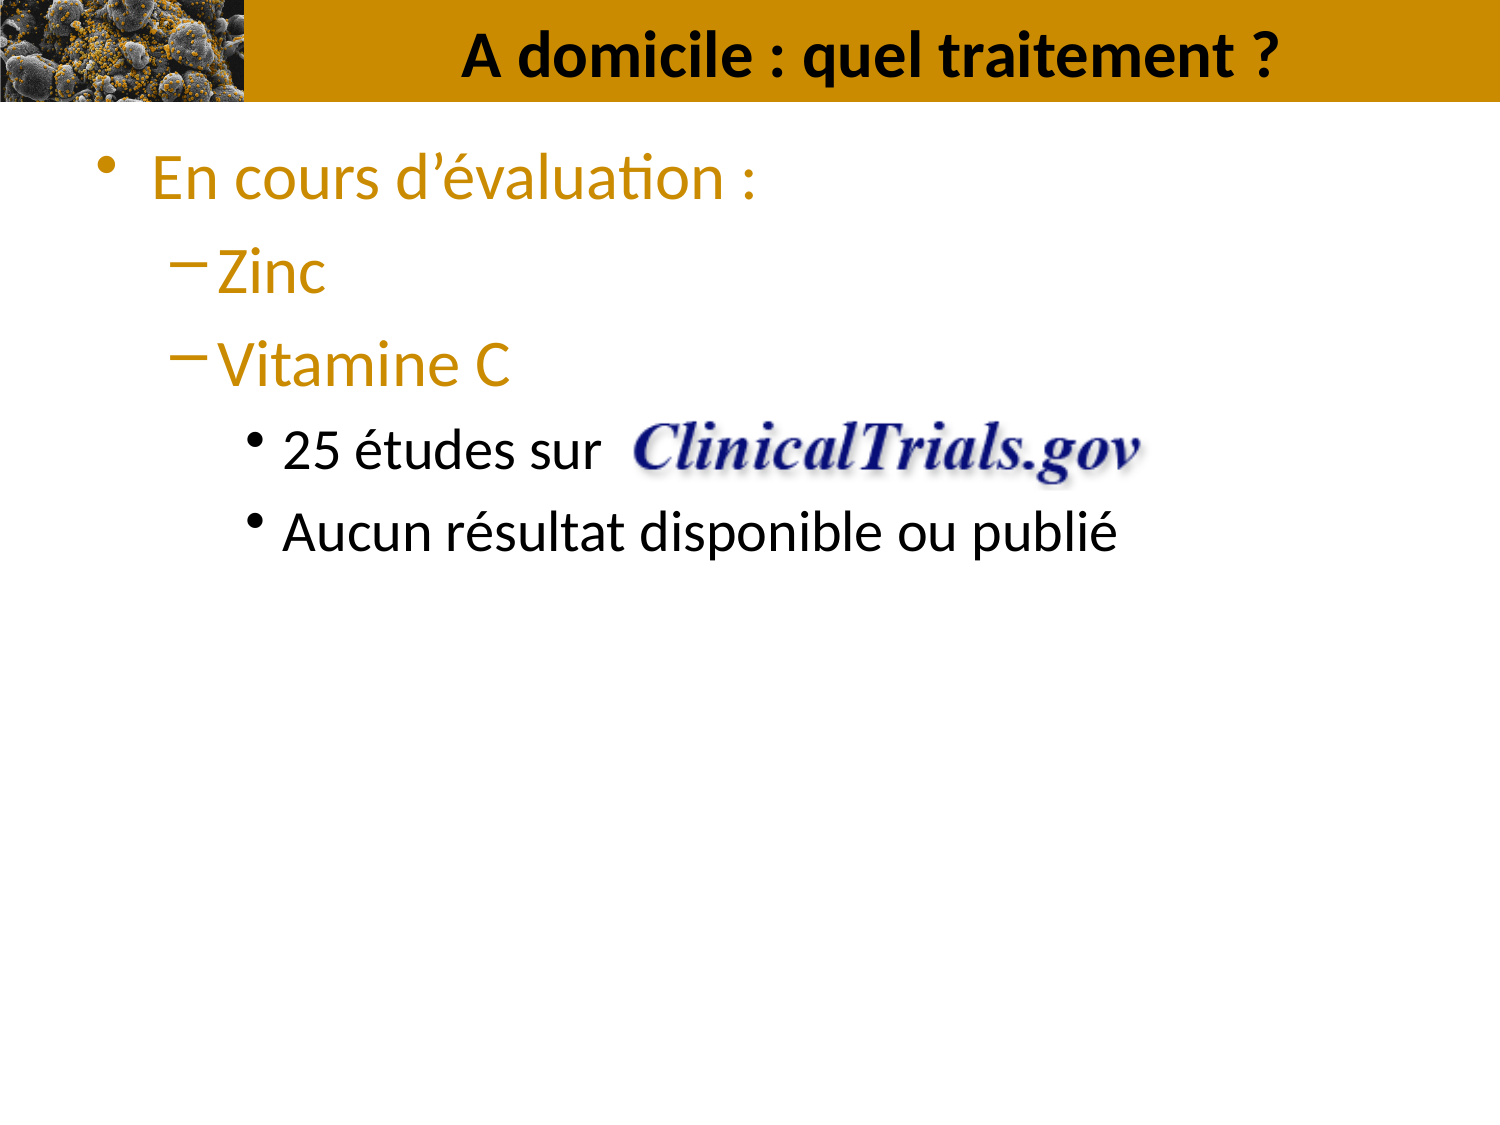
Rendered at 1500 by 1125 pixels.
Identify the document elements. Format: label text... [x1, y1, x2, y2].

picture [619, 408, 1237, 493]
picture [0, 0, 244, 102]
list En cours d’évaluation : Zinc Vitamine C 25 études sur Aucun résultat disponible ou publié [80, 125, 1418, 1083]
title A domicile : quel traitement ? [244, 0, 1500, 102]
